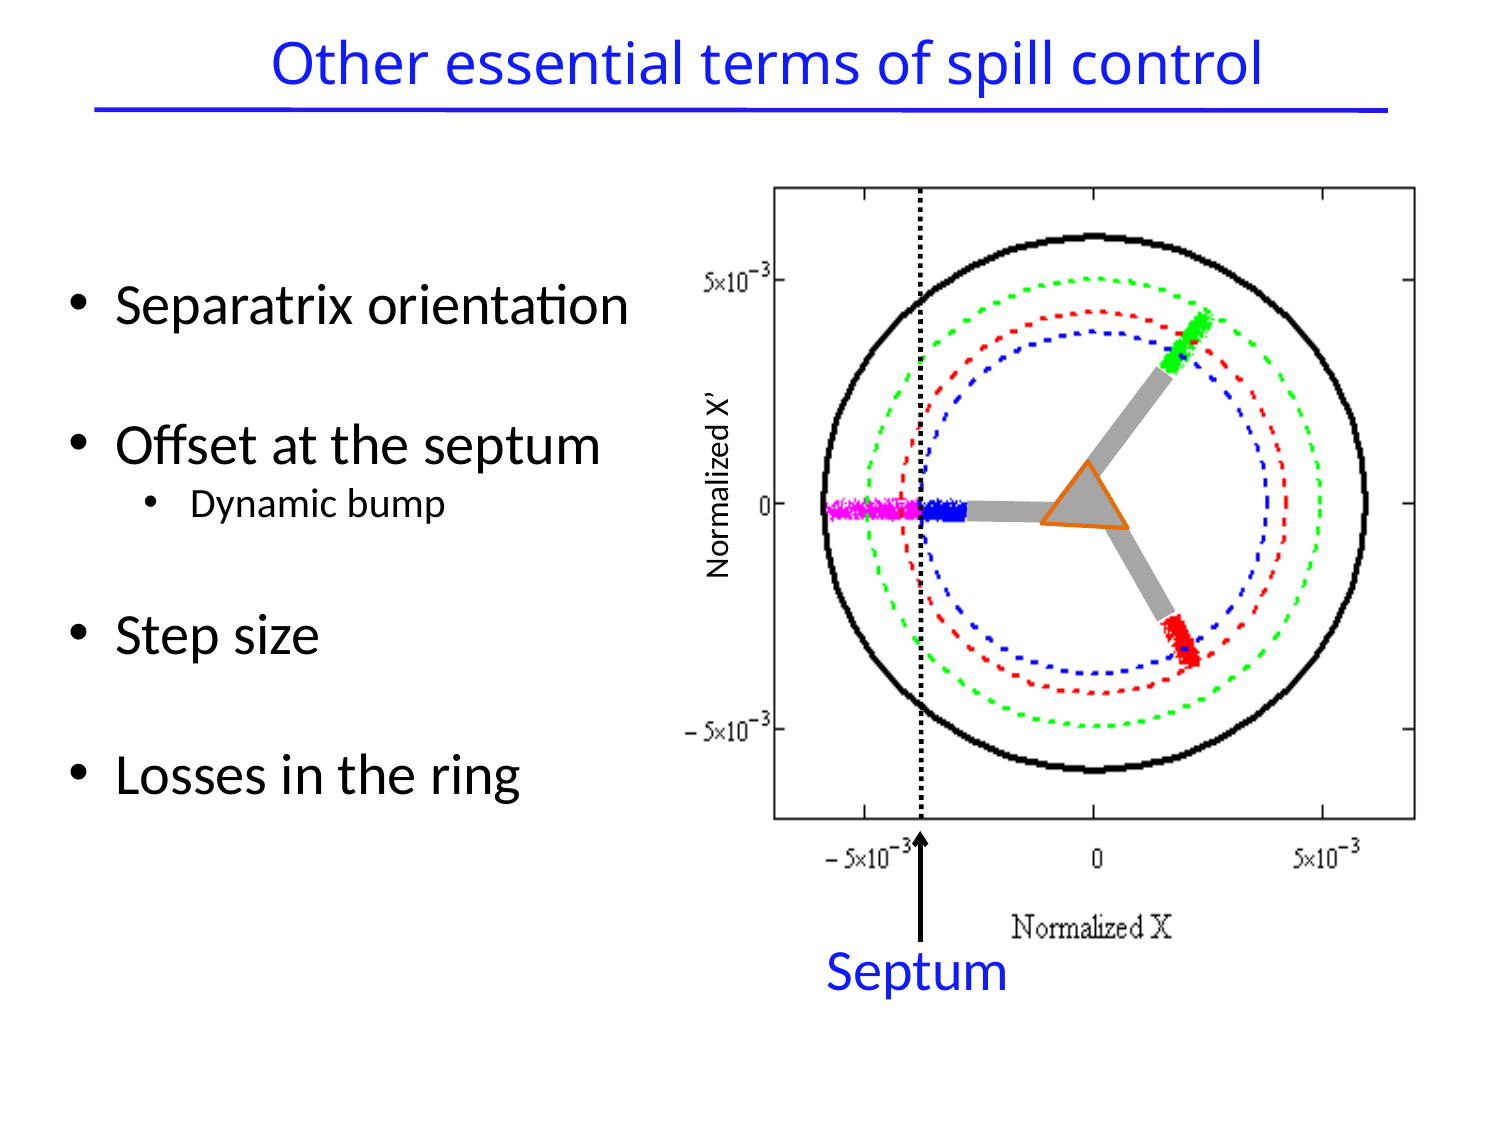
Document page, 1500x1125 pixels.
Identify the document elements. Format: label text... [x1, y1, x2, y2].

text_box Separatrix orientation Offset at the septum Dynamic bump Step size Losses in the ring [53, 188, 646, 934]
text_box Septum [812, 972, 1025, 1010]
text_box Other essential terms of spill control [255, 18, 1280, 104]
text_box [681, 137, 1493, 963]
